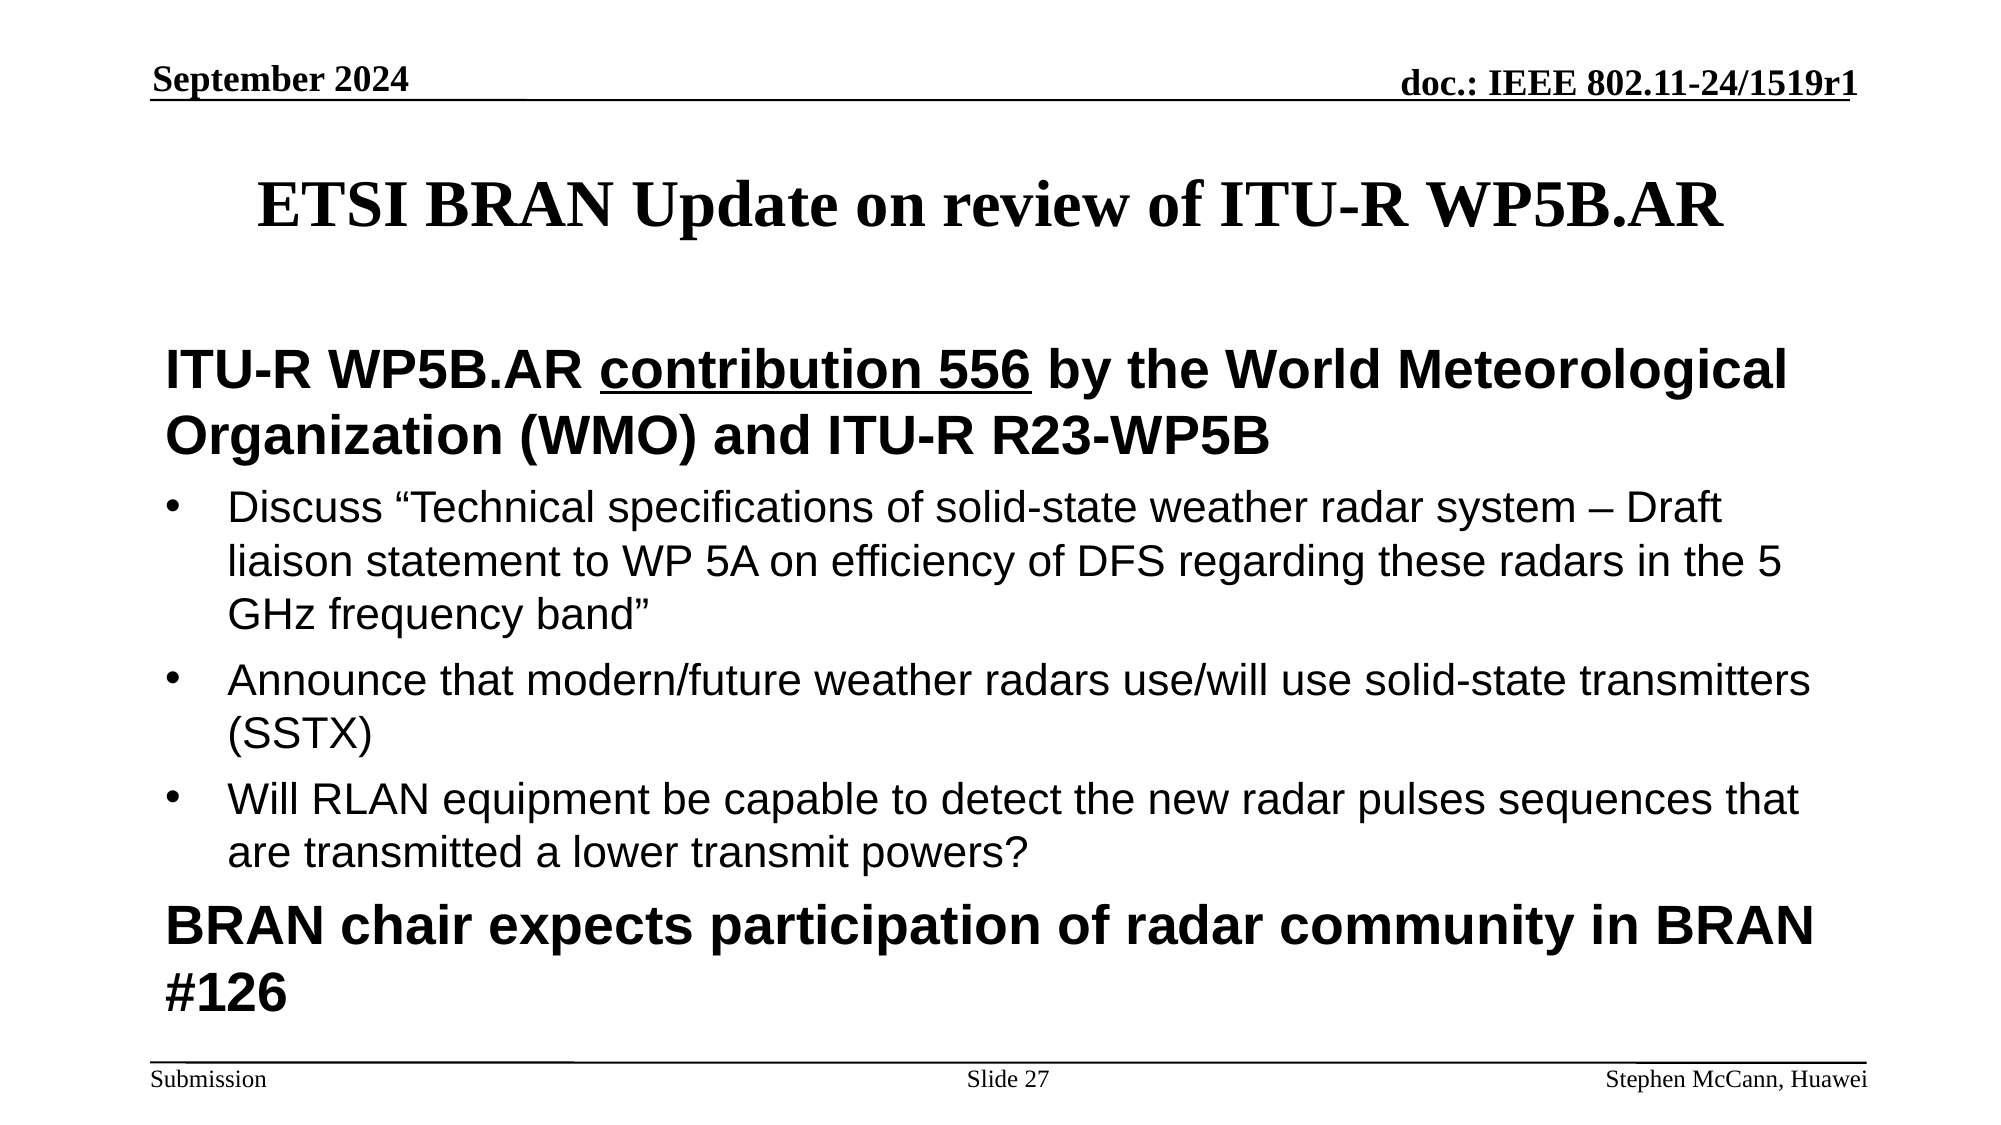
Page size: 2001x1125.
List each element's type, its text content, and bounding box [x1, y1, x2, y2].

title ETSI BRAN Update on review of ITU-R WP5B.AR [149, 112, 1850, 288]
list ITU-R WP5B.AR contribution 556 by the World Meteorological Organization (WMO) and ITU-R R23-WP5B Discuss “Technical specifications of solid-state weather radar system – Draft liaison statement to WP 5A on efficiency of DFS regarding these radars in the 5 GHz frequency band” Announce that modern/future weather radars use/will use solid-state transmitters (SSTX) Will RLAN equipment be capable to detect the new radar pulses sequences that are transmitted a lower transmit powers? BRAN chair expects participation of radar community in BRAN #126 [149, 324, 1850, 1000]
footer Stephen McCann, Huawei [1171, 1061, 1869, 1093]
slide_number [152, 54, 563, 100]
slide_number Slide 27 [950, 1061, 1067, 1123]
